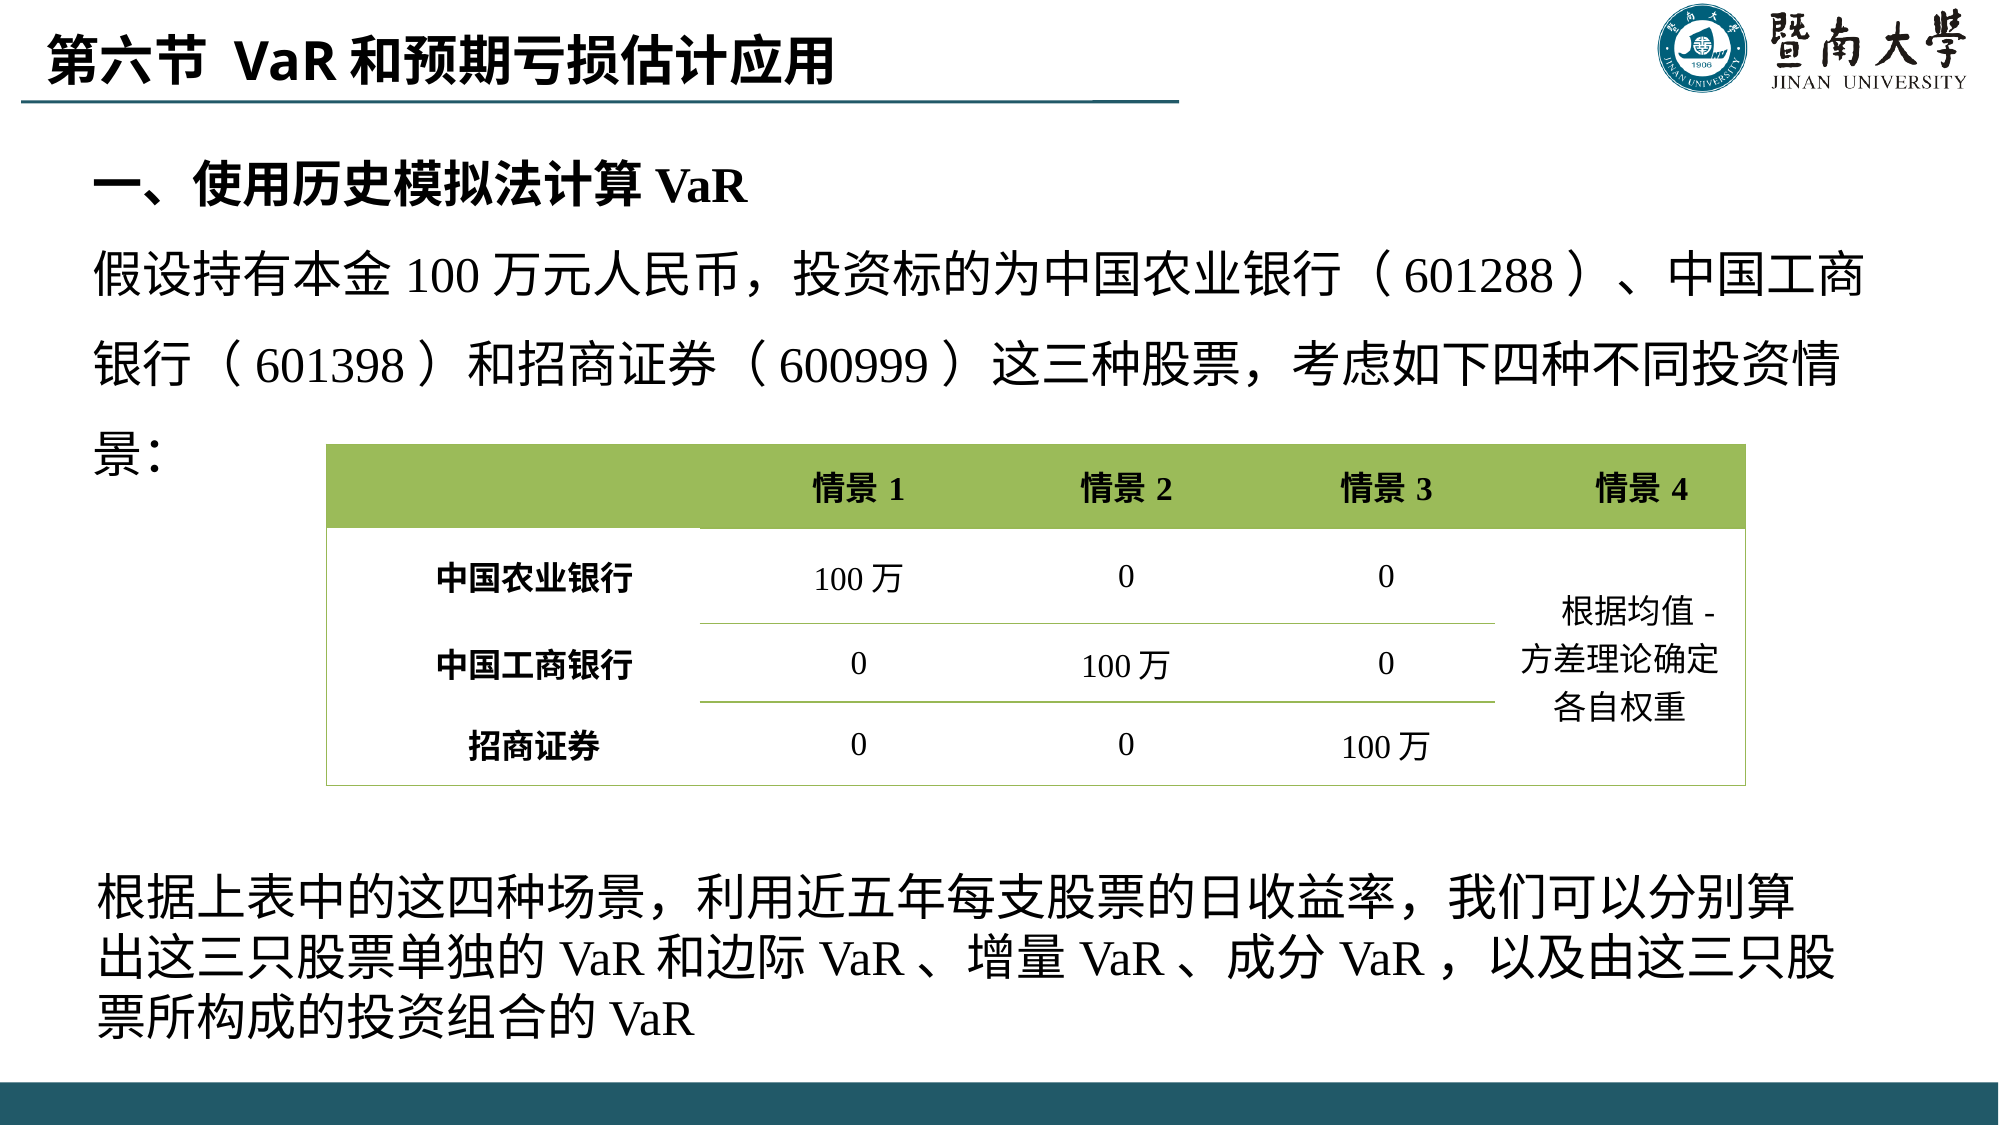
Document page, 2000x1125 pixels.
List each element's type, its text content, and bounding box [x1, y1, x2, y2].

table_cell 0 [700, 703, 975, 785]
text_box 第六节 VaR和预期亏损估计应用 [31, 19, 1547, 99]
table_cell 100万 [700, 529, 975, 623]
table_header [327, 445, 700, 528]
table_cell 0 [975, 703, 1235, 785]
table_cell 100万 [1235, 703, 1495, 785]
table_cell 0 [1235, 529, 1495, 623]
table_cell 中国工商银行 [327, 624, 700, 702]
text_box 一、使用历史模拟法计算VaR 假设持有本金100万元人民币，投资标的为中国农业银行（601288）、中国工商银行（601398）和招商证券（600999）这三种股票，考虑如下四种不同投资情景： [78, 115, 1921, 670]
table_header 情景1 [700, 445, 975, 527]
table_cell 0 [700, 624, 975, 701]
table_header 情景2 [975, 445, 1235, 527]
table_cell 根据均值-方差理论确定各自权重 [1495, 529, 1745, 785]
table_cell 招商证券 [327, 702, 700, 785]
table_cell 中国农业银行 [327, 528, 700, 624]
table_cell 0 [975, 529, 1235, 623]
table_header 情景3 [1235, 445, 1495, 527]
text_box 根据上表中的这四种场景，利用近五年每支股票的日收益率，我们可以分别算出这三只股票单独的VaR和边际VaR、增量VaR、成分VaR，以及由这三只股票所构成的投资组合的VaR [82, 857, 1854, 1053]
table_cell 100万 [975, 624, 1235, 701]
table_cell 0 [1235, 624, 1495, 701]
table_header 情景4 [1495, 445, 1745, 527]
picture [1657, 3, 1967, 93]
